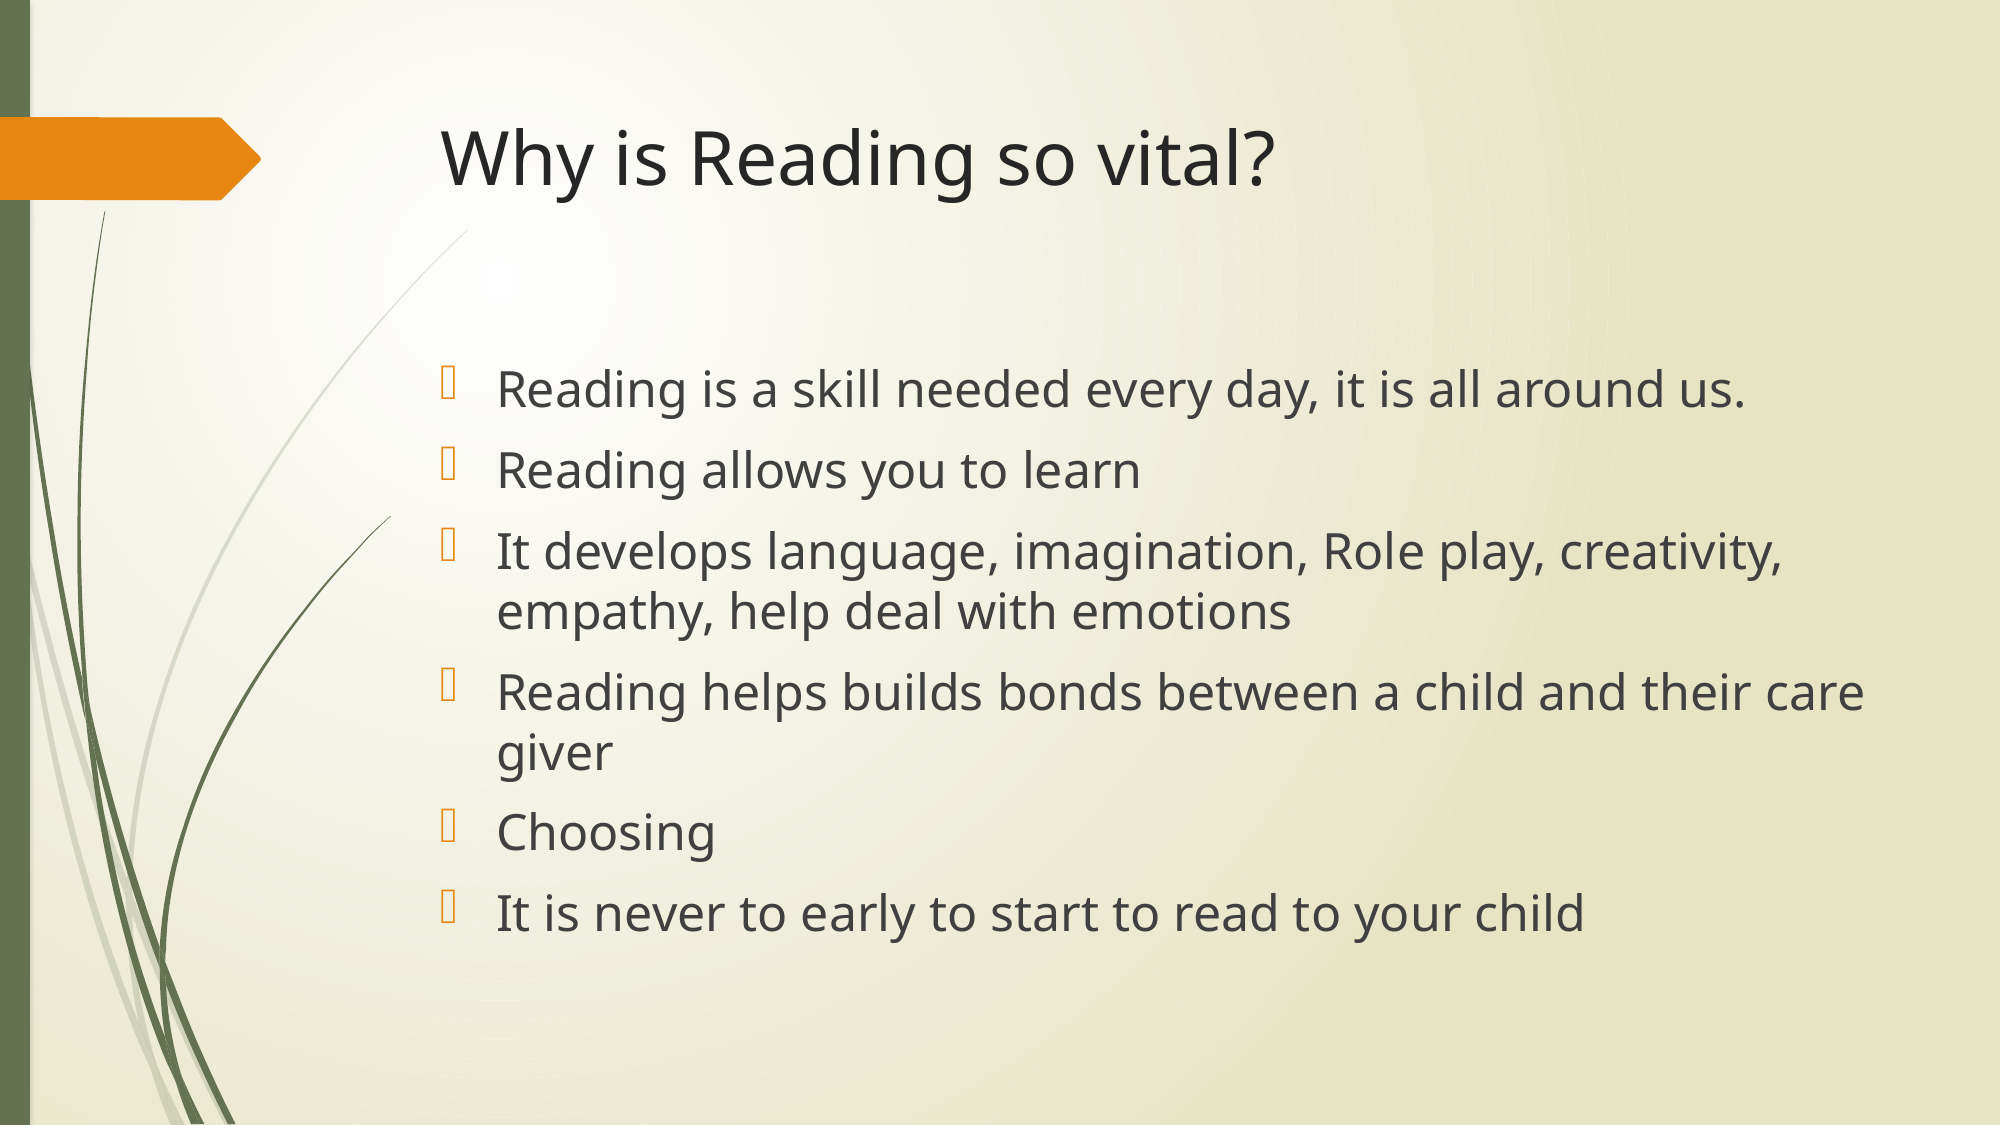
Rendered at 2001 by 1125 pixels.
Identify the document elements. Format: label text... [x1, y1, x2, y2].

list Reading is a skill needed every day, it is all around us. Reading allows you to learn It develops language, imagination, Role play, creativity, empathy, help deal with emotions Reading helps builds bonds between a child and their care giver Choosing It is never to early to start to read to your child [424, 350, 1888, 970]
title Why is Reading so vital? [425, 102, 1888, 313]
